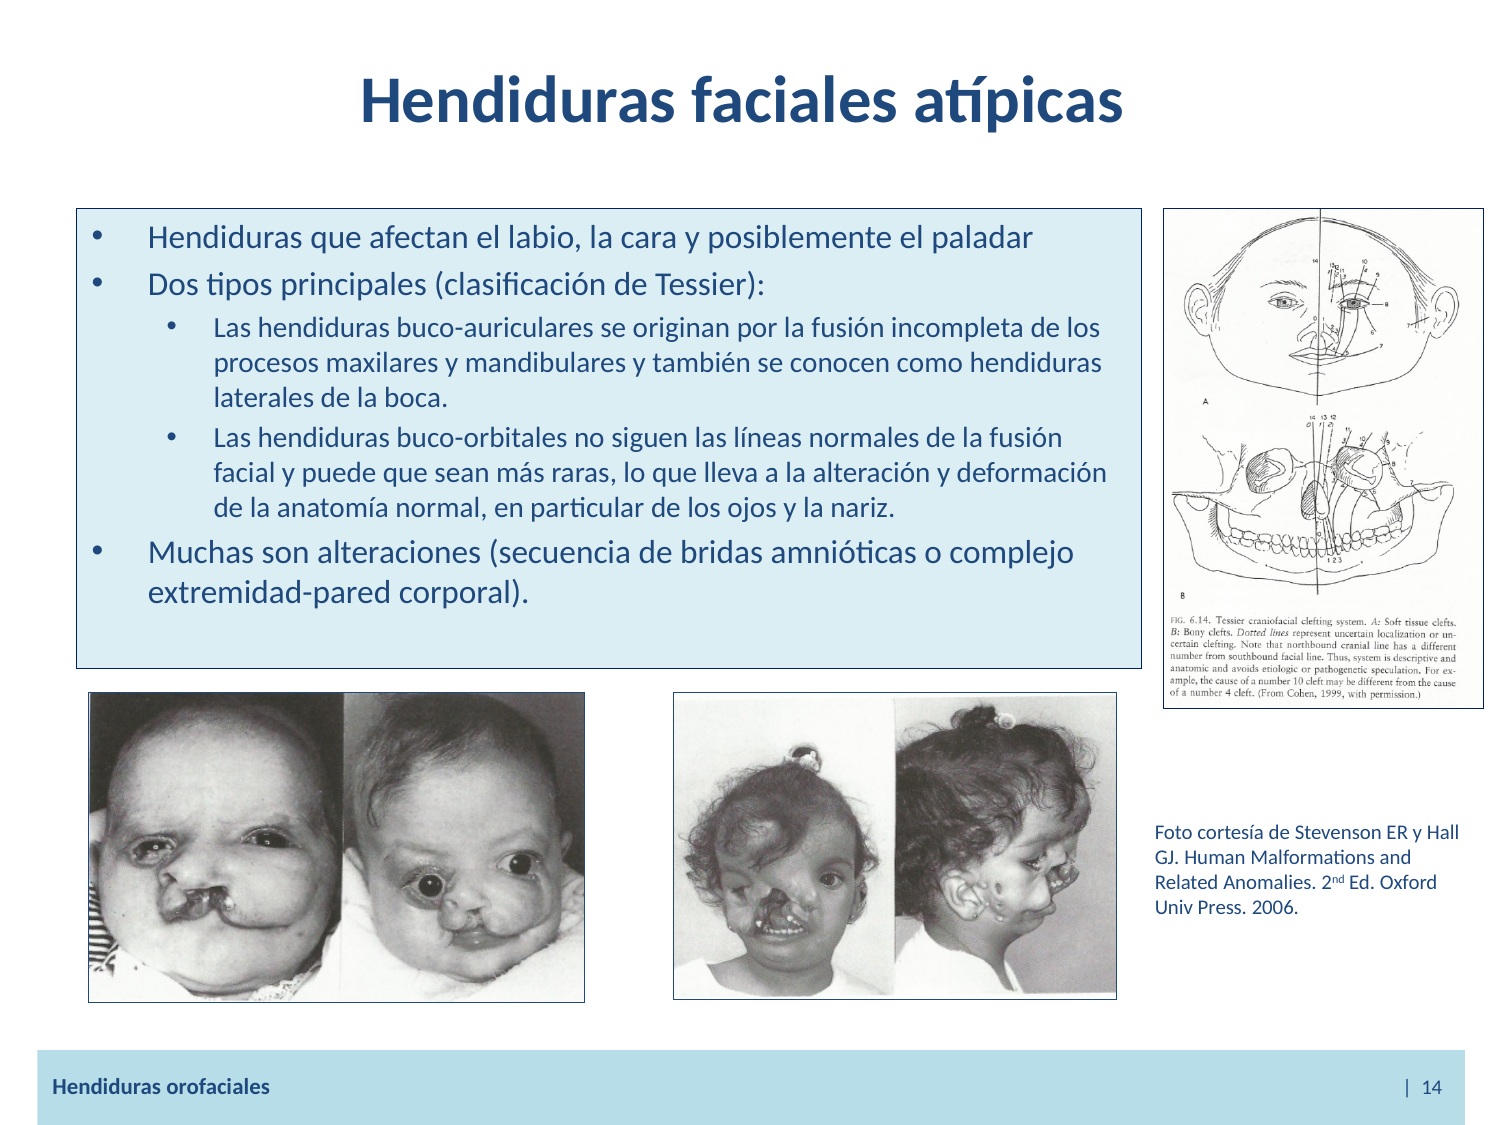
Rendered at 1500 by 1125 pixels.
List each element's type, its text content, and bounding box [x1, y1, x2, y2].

list Hendiduras que afectan el labio, la cara y posiblemente el paladar Dos tipos principales (clasificación de Tessier): Las hendiduras buco-auriculares se originan por la fusión incompleta de los procesos maxilares y mandibulares y también se conocen como hendiduras laterales de la boca. Las hendiduras buco-orbitales no siguen las líneas normales de la fusión facial y puede que sean más raras, lo que lleva a la alteración y deformación de la anatomía normal, en particular de los ojos y la nariz. Muchas son alteraciones (secuencia de bridas amnióticas o complejo extremidad-pared corporal). [76, 208, 1142, 669]
picture [88, 692, 585, 1003]
title Hendiduras faciales atípicas [75, 30, 1425, 161]
text_box Hendiduras orofaciales | 14 [37, 1050, 1465, 1125]
text_box Foto cortesía de Stevenson ER y Hall GJ. Human Malformations and Related Anomalies. 2nd Ed. Oxford Univ Press. 2006. [1139, 811, 1483, 926]
picture [673, 692, 1117, 1000]
picture [1163, 207, 1484, 709]
